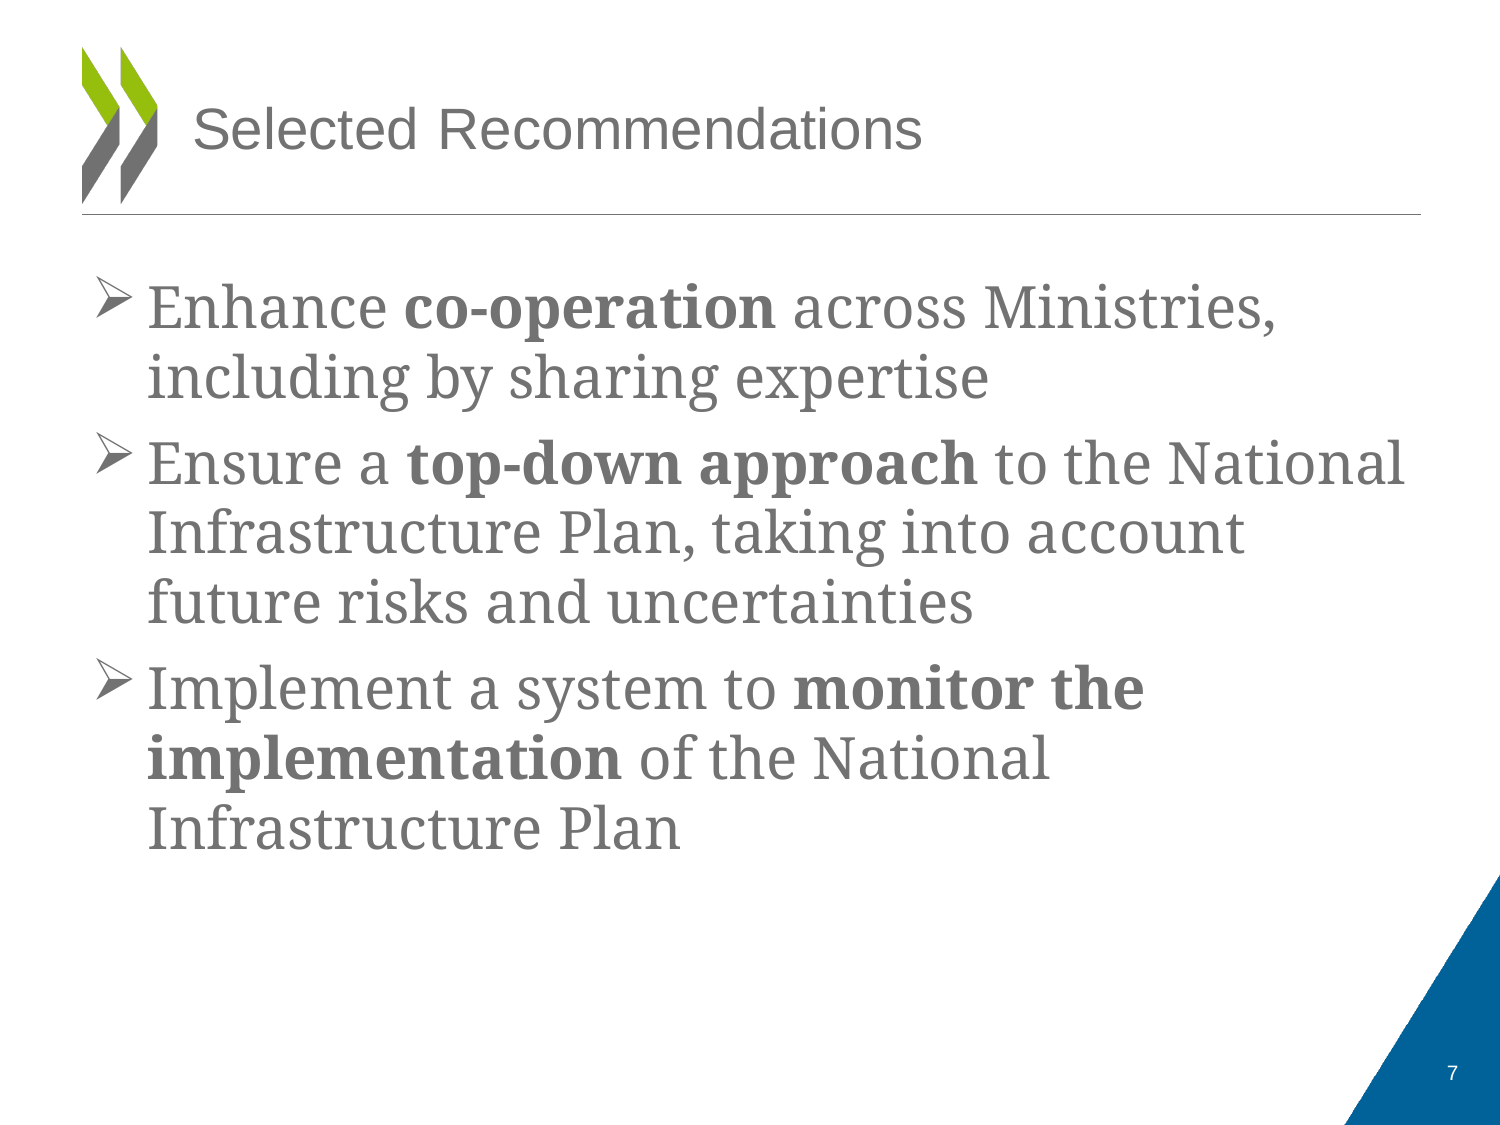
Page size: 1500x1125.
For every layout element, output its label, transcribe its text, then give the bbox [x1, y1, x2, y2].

picture [1344, 874, 1500, 1125]
list Enhance co-operation across Ministries, including by sharing expertise Ensure a top-down approach to the National Infrastructure Plan, taking into account future risks and uncertainties Implement a system to monitor the implementation of the National Infrastructure Plan [76, 262, 1425, 1052]
slide_number 7 [1417, 1051, 1474, 1092]
title Selected Recommendations [177, 38, 1394, 207]
